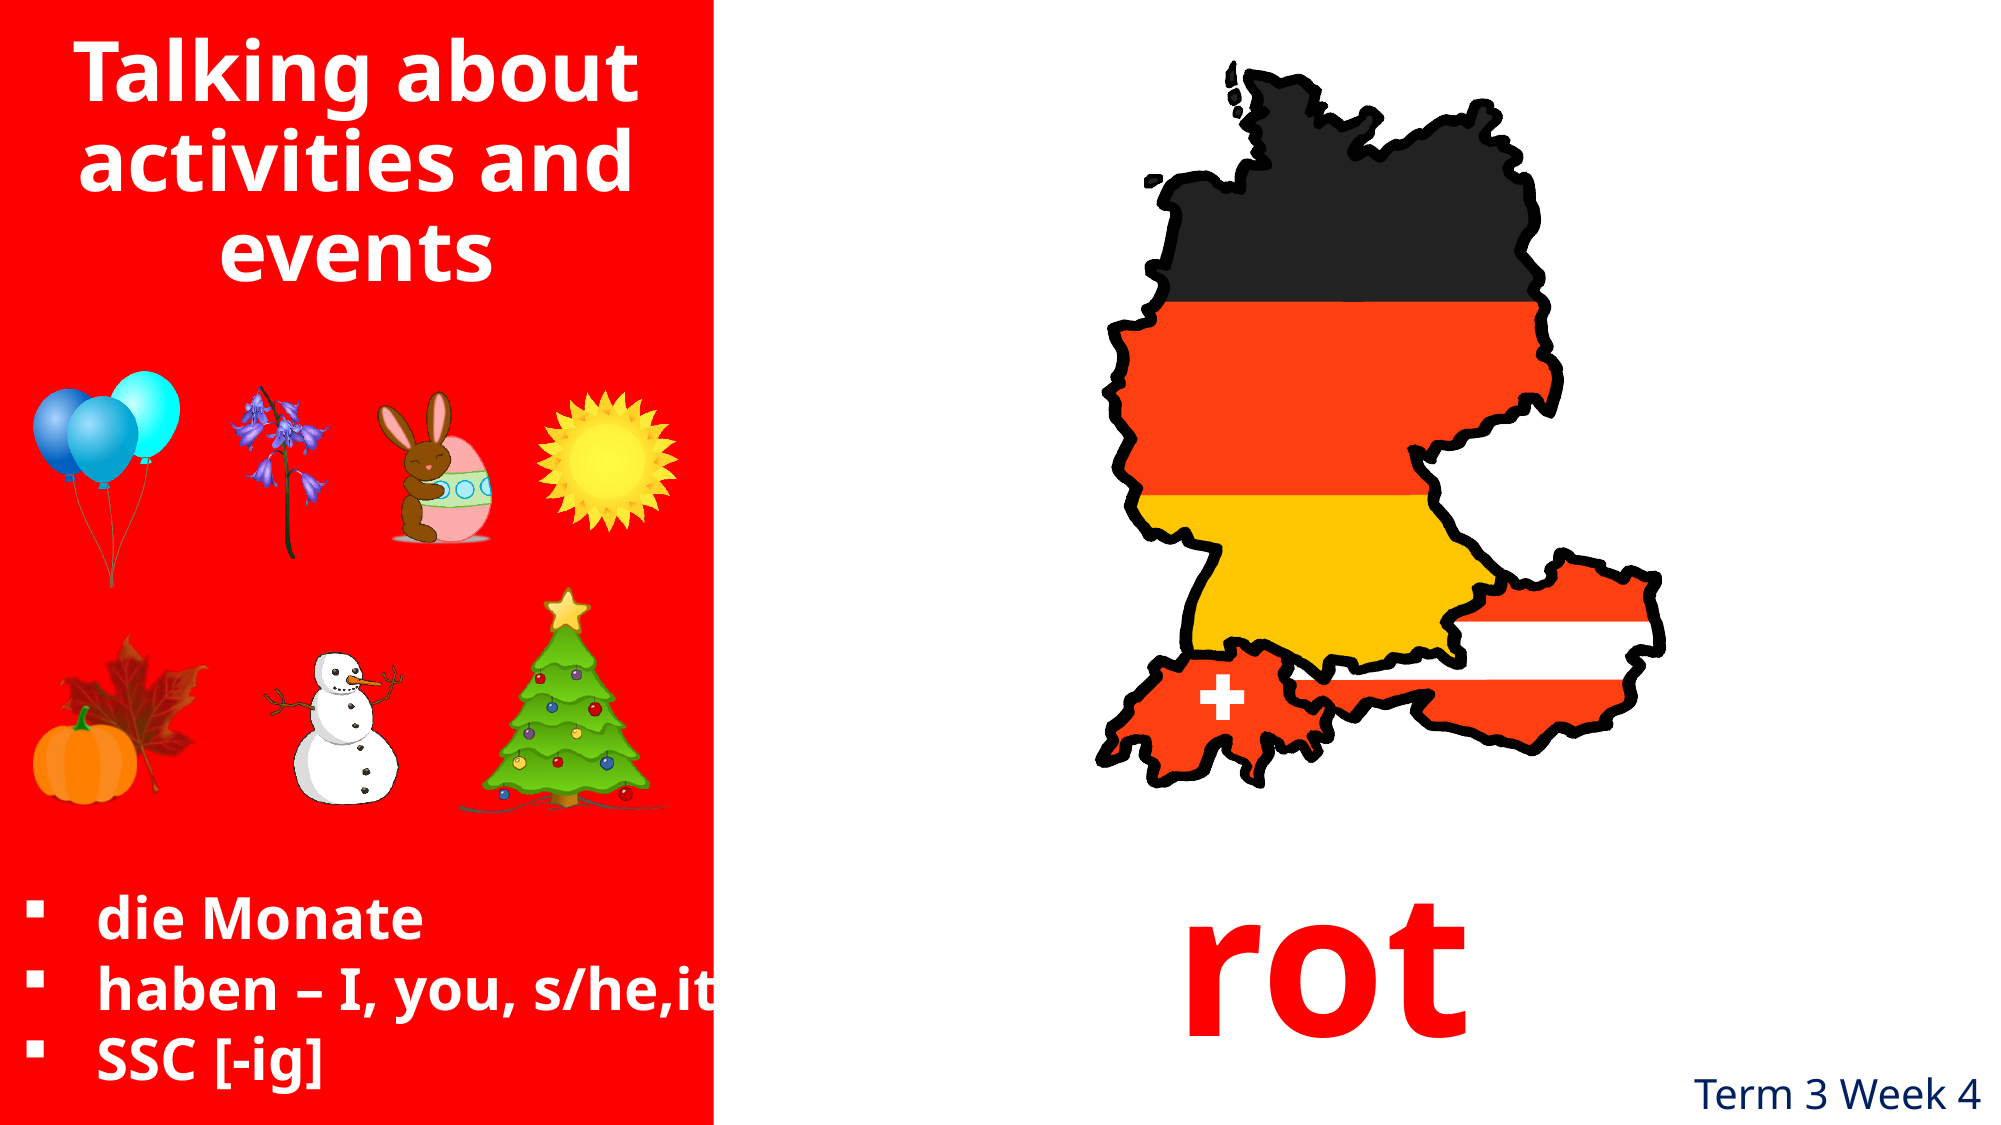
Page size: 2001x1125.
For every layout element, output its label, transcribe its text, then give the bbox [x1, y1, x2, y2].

picture [1062, 39, 1689, 841]
text_box die Monate haben – I, you, s/he,it SSC [-ig] [7, 874, 757, 1100]
title Talking about activities and events [0, 70, 714, 259]
text_box [0, 259, 714, 1125]
text_box rot [860, 828, 1787, 1084]
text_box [33, 371, 679, 814]
text_box [0, 0, 714, 70]
text_box Term 3 Week 4 [1342, 1060, 1997, 1125]
